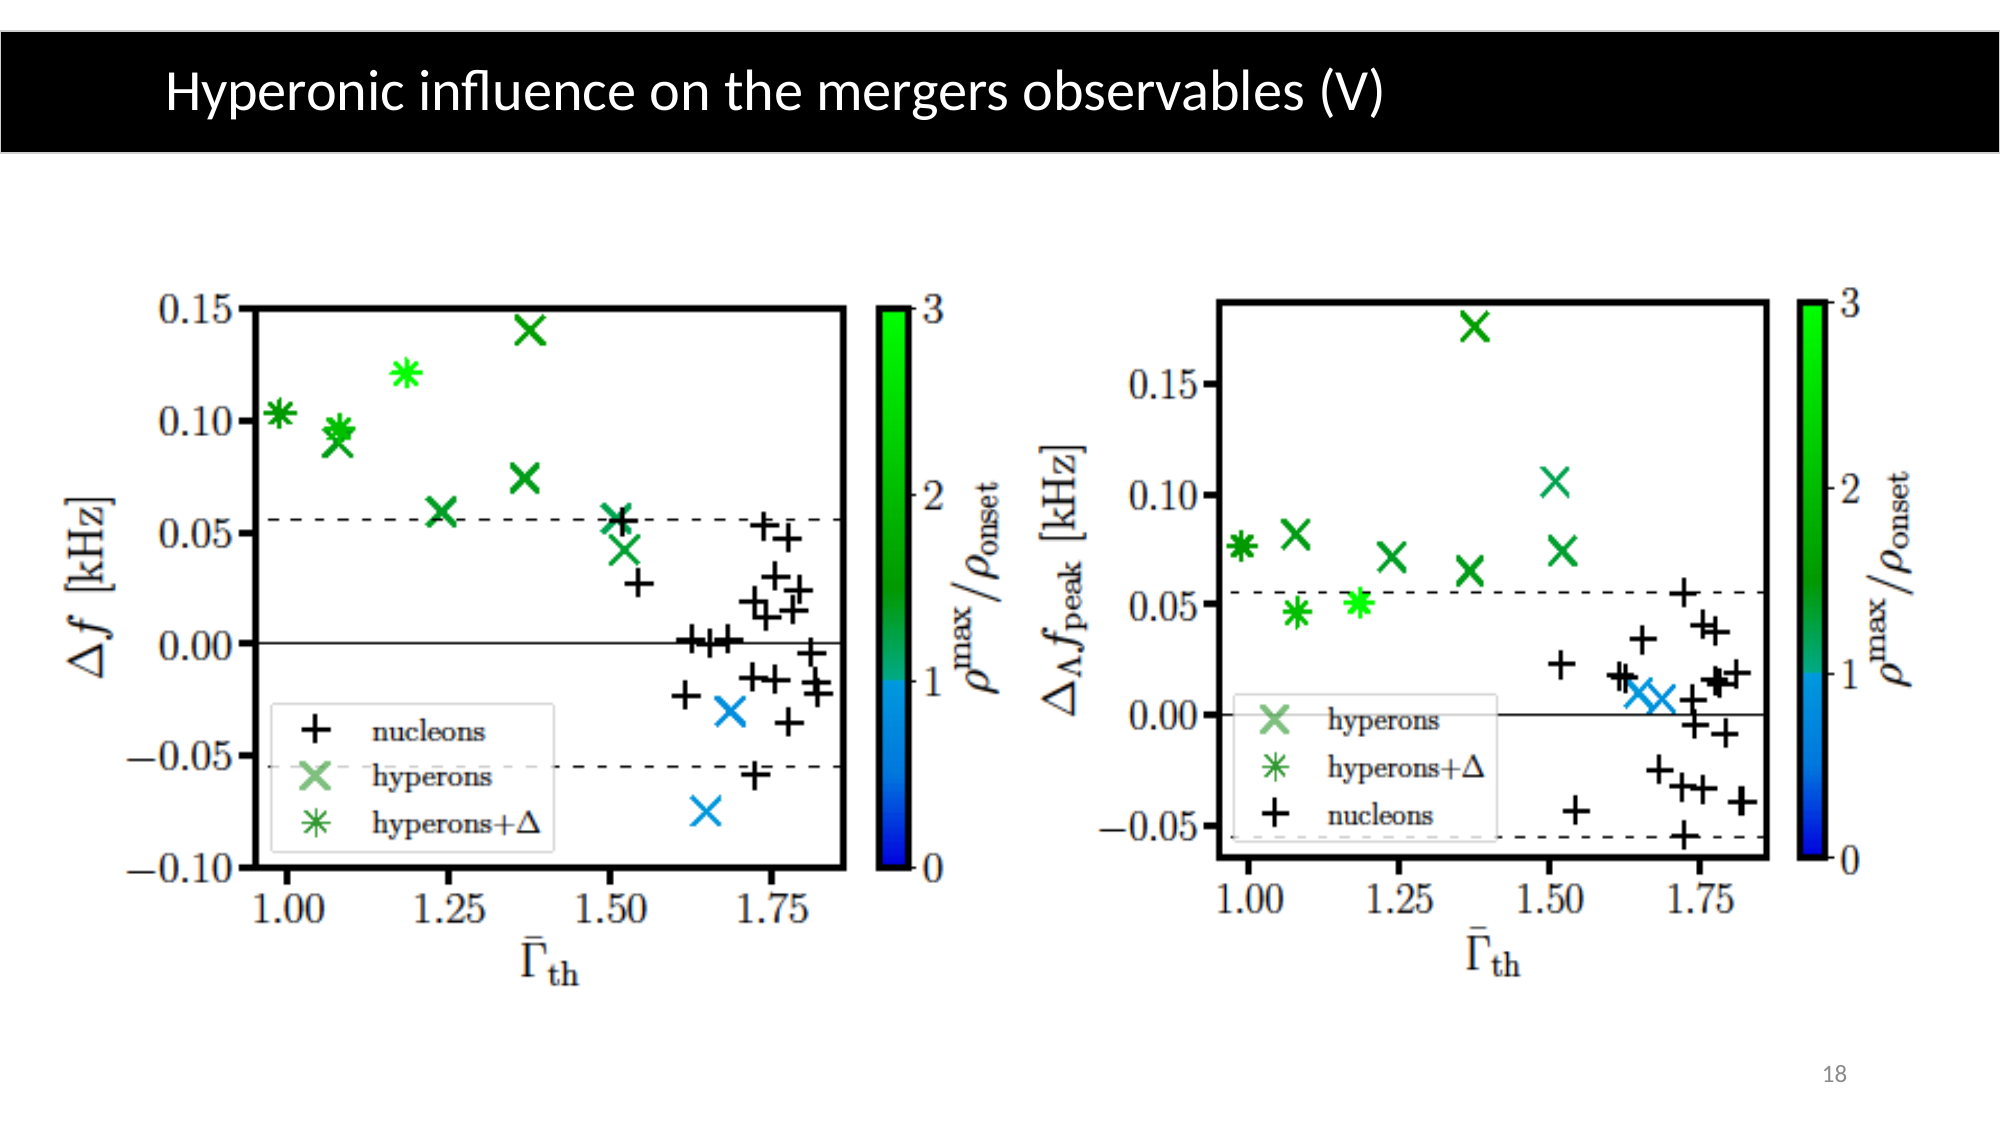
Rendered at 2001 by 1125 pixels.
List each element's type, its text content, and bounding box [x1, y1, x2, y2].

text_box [1037, 210, 2000, 993]
slide_number 18 [1412, 1042, 1863, 1103]
text_box Hyperonic influence on the mergers observables (V) [0, 30, 2000, 154]
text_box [60, 216, 1037, 993]
